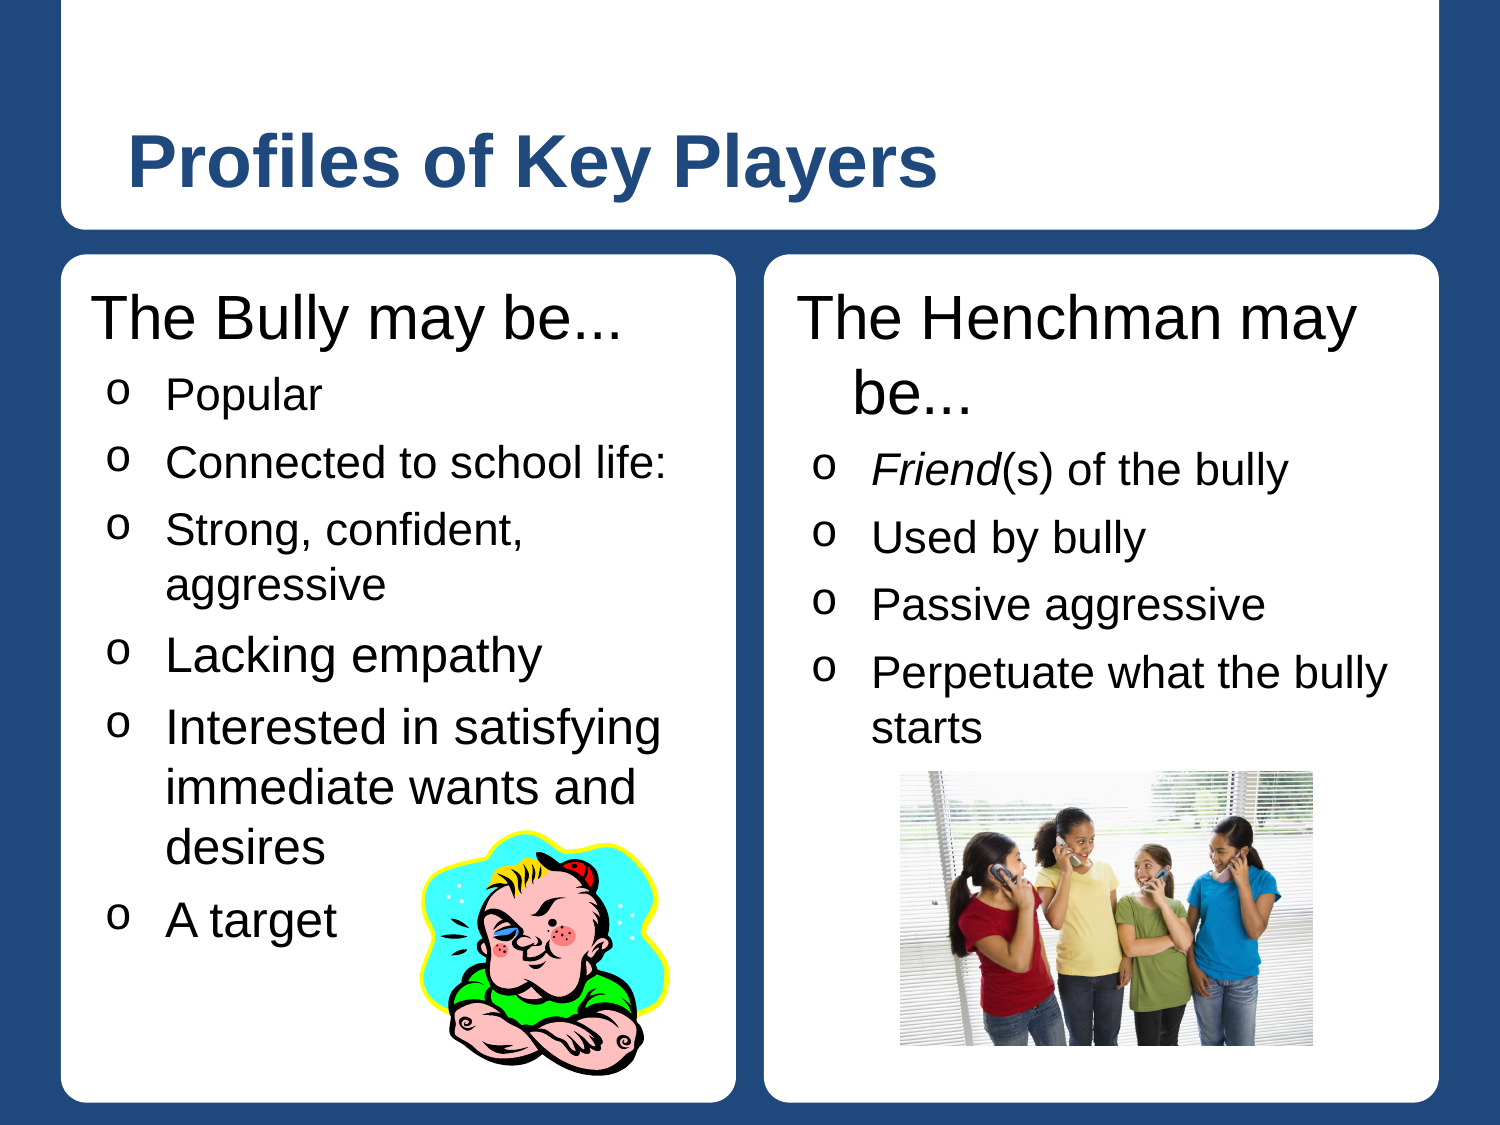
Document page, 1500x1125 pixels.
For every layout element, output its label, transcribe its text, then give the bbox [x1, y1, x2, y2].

picture [899, 770, 1313, 1047]
picture [417, 824, 671, 1077]
list The Bully may be... Popular Connected to school life: Strong, confident, aggressive Lacking empathy Interested in satisfying immediate wants and desires A target [75, 262, 719, 963]
title Profiles of Key Players [75, 0, 1425, 218]
list The Henchman may be... Friend(s) of the bully Used by bully Passive aggressive Perpetuate what the bully starts [781, 262, 1425, 931]
